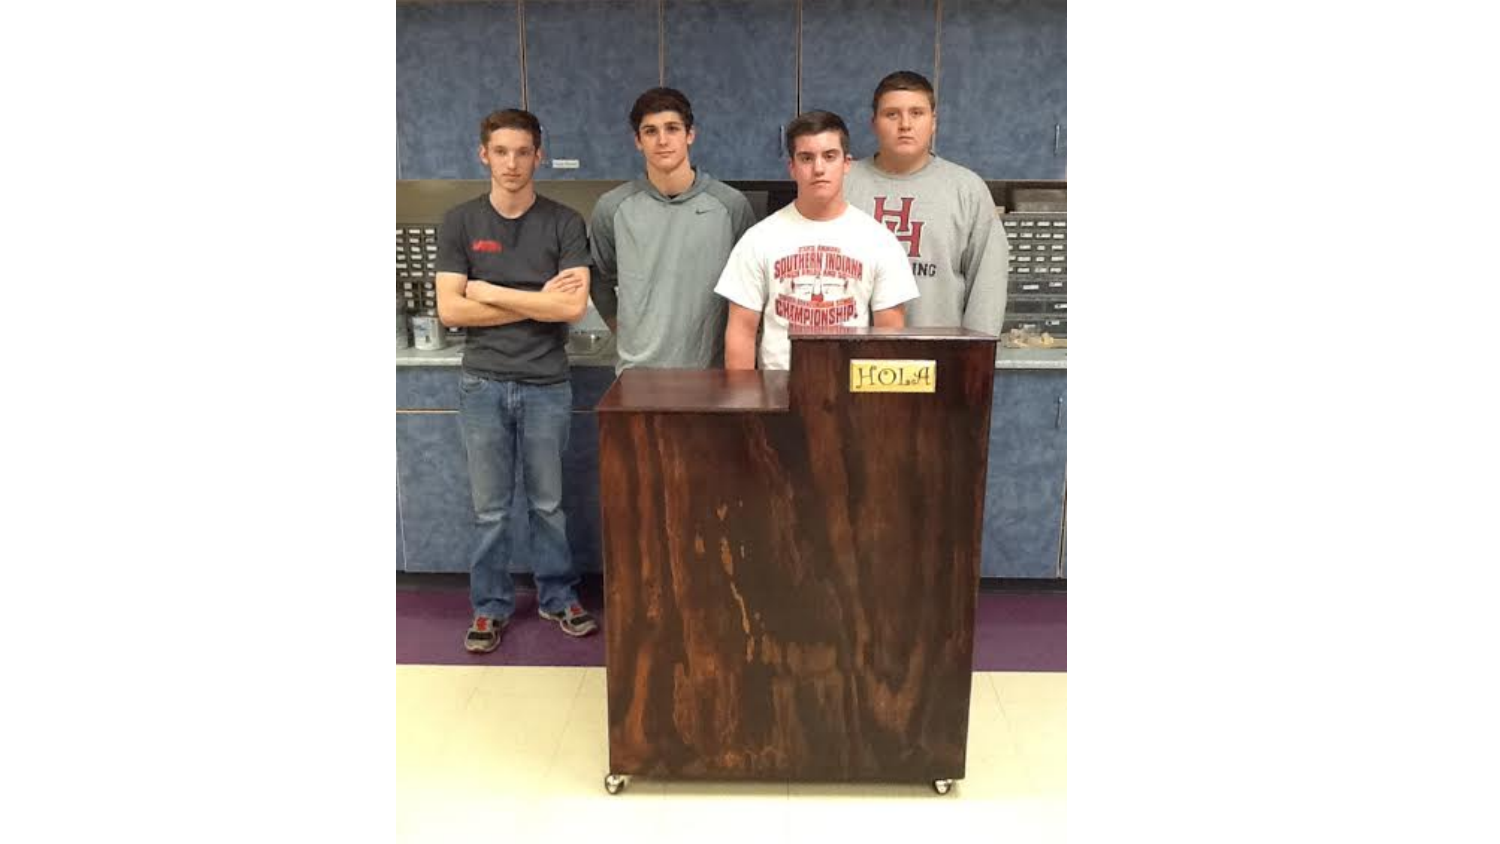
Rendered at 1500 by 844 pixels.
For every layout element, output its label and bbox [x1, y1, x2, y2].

picture [395, 0, 1067, 844]
